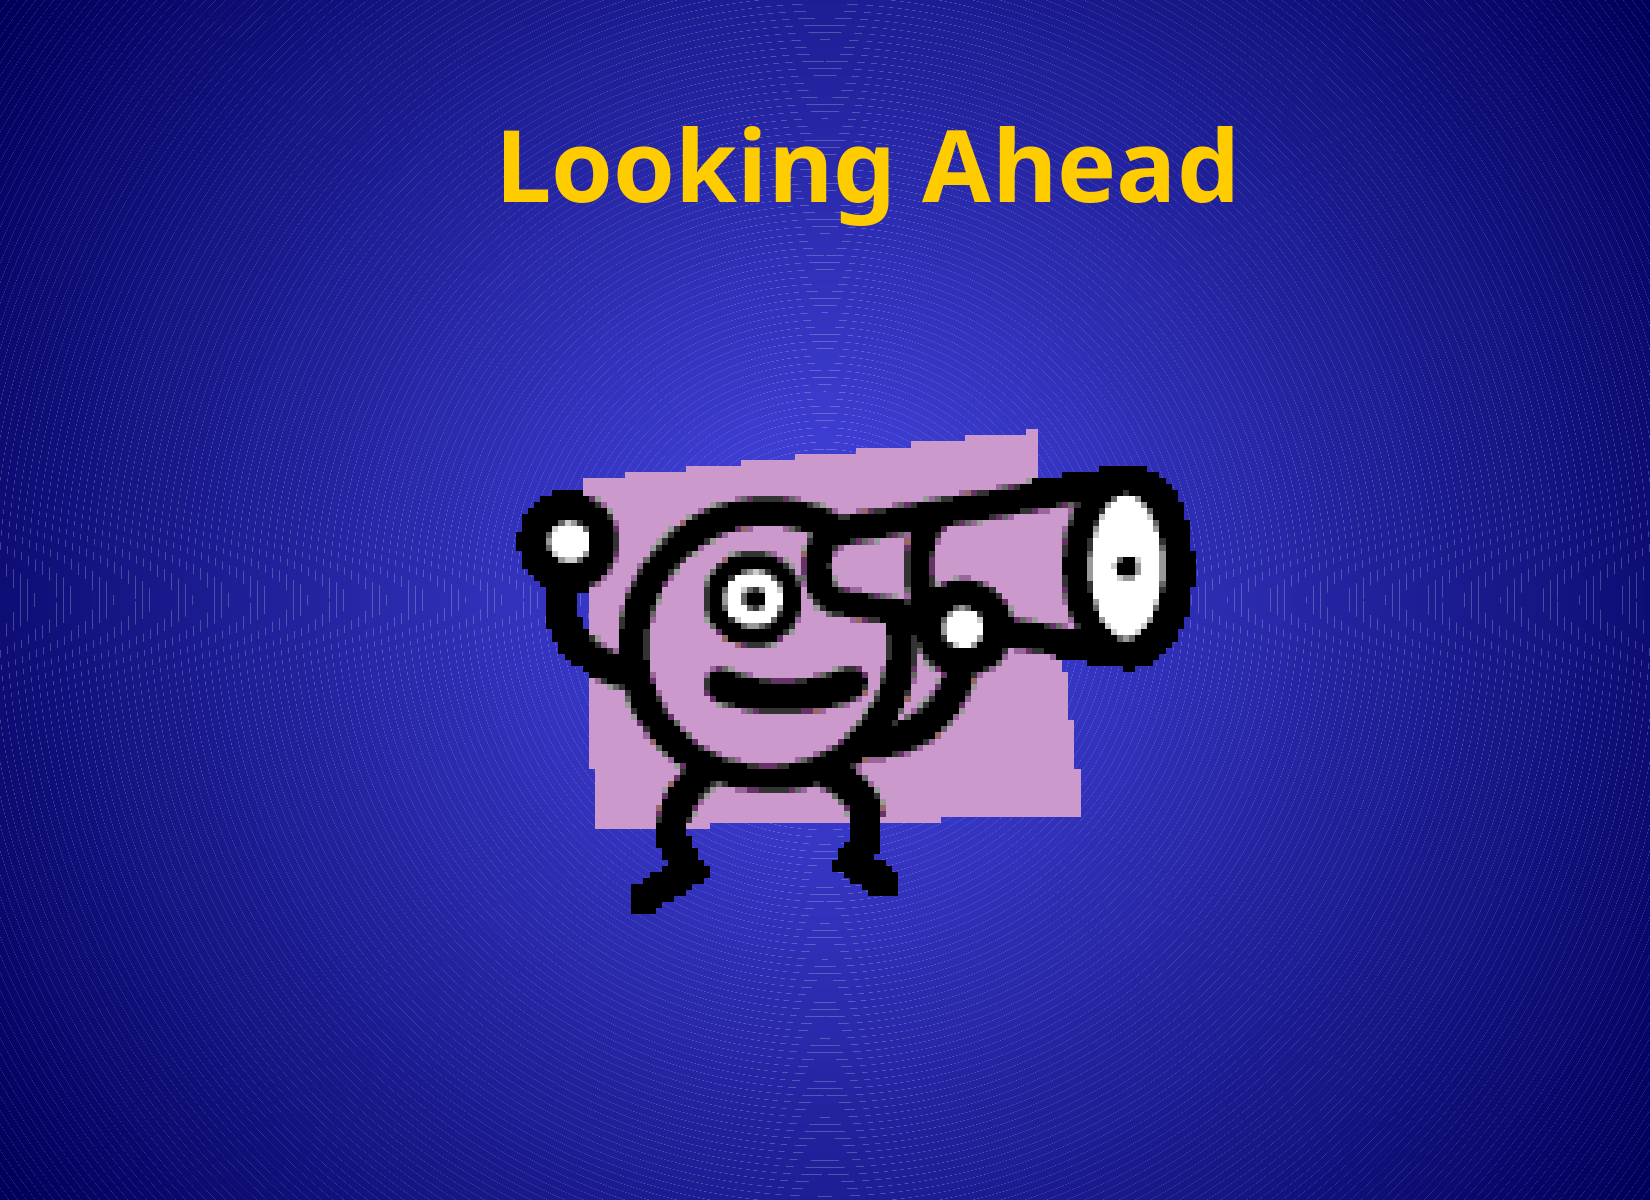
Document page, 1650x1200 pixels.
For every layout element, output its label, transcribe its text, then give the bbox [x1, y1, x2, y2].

title Looking Ahead [187, 37, 1549, 289]
picture [474, 350, 1251, 934]
